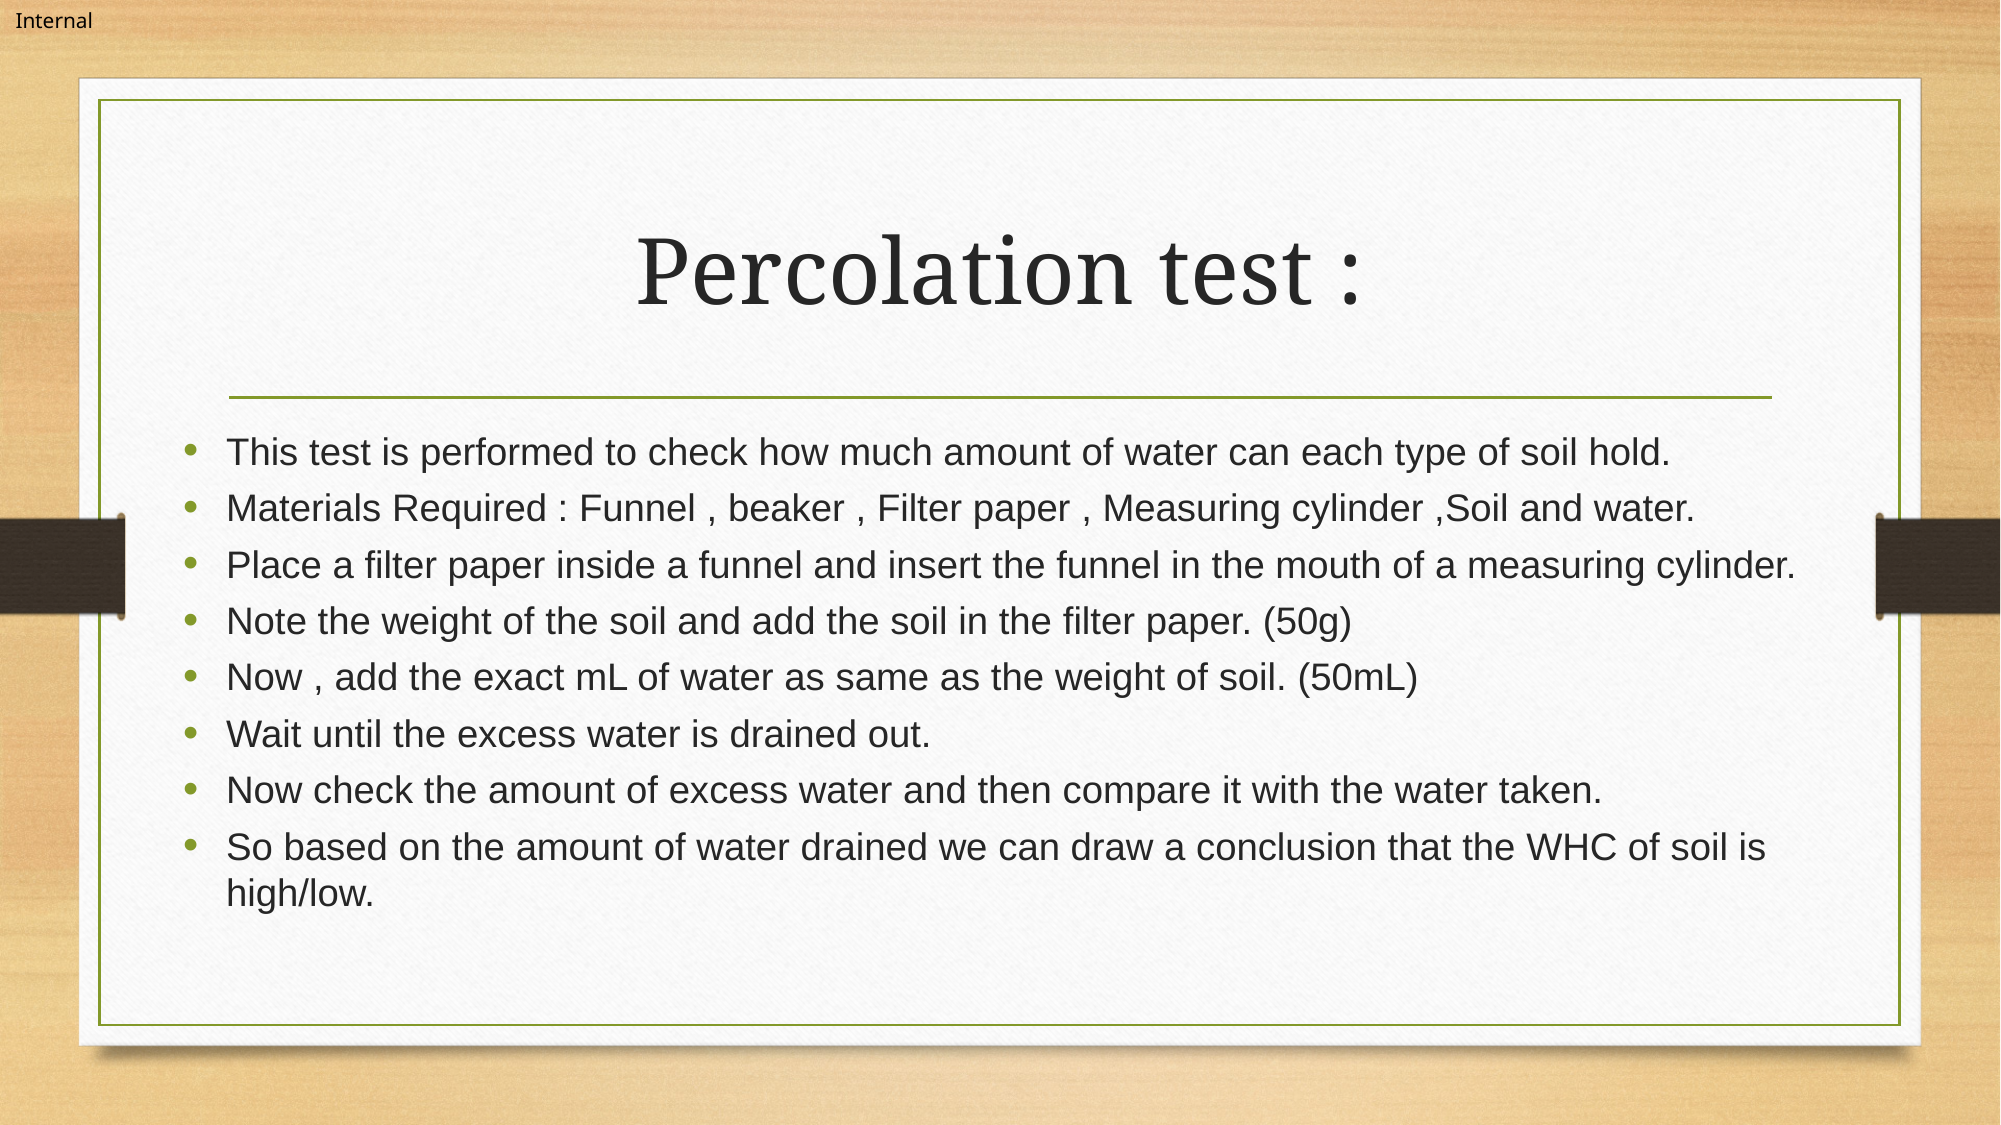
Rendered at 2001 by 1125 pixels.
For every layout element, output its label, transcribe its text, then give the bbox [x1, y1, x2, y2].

picture [0, 0, 2001, 1125]
list This test is performed to check how much amount of water can each type of soil hold. Materials Required : Funnel , beaker , Filter paper , Measuring cylinder ,Soil and water. Place a filter paper inside a funnel and insert the funnel in the mouth of a measuring cylinder. Note the weight of the soil and add the soil in the filter paper. (50g) Now , add the exact mL of water as same as the weight of soil. (50mL) Wait until the excess water is drained out. Now check the amount of excess water and then compare it with the water taken. So based on the amount of water drained we can draw a conclusion that the WHC of soil is high/low. [168, 419, 1907, 964]
title Percolation test : [212, 161, 1788, 375]
